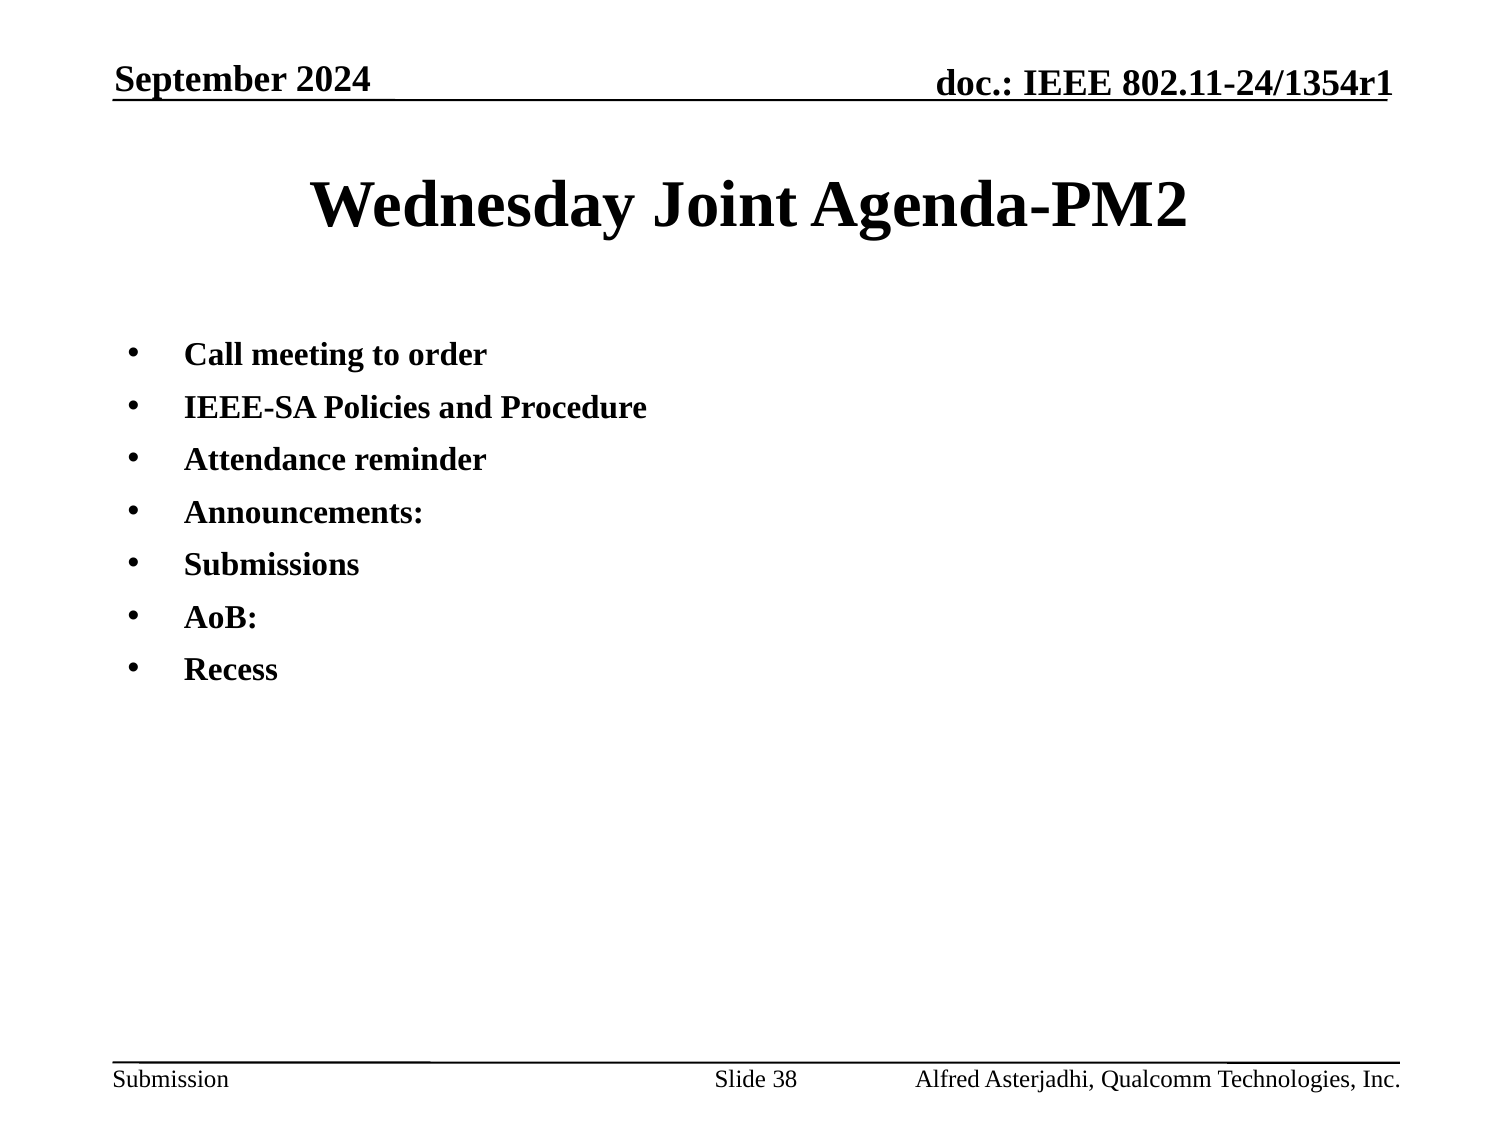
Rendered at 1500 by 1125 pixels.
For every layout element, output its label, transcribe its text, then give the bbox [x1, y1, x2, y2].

slide_number Slide 38 [712, 1061, 800, 1123]
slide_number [114, 54, 423, 100]
title Wednesday Joint Agenda-PM2 [112, 112, 1388, 288]
list Call meeting to order IEEE-SA Policies and Procedure Attendance reminder Announcements: Submissions AoB: Recess [112, 324, 1388, 1000]
footer Alfred Asterjadhi, Qualcomm Technologies, Inc. [878, 1061, 1402, 1093]
